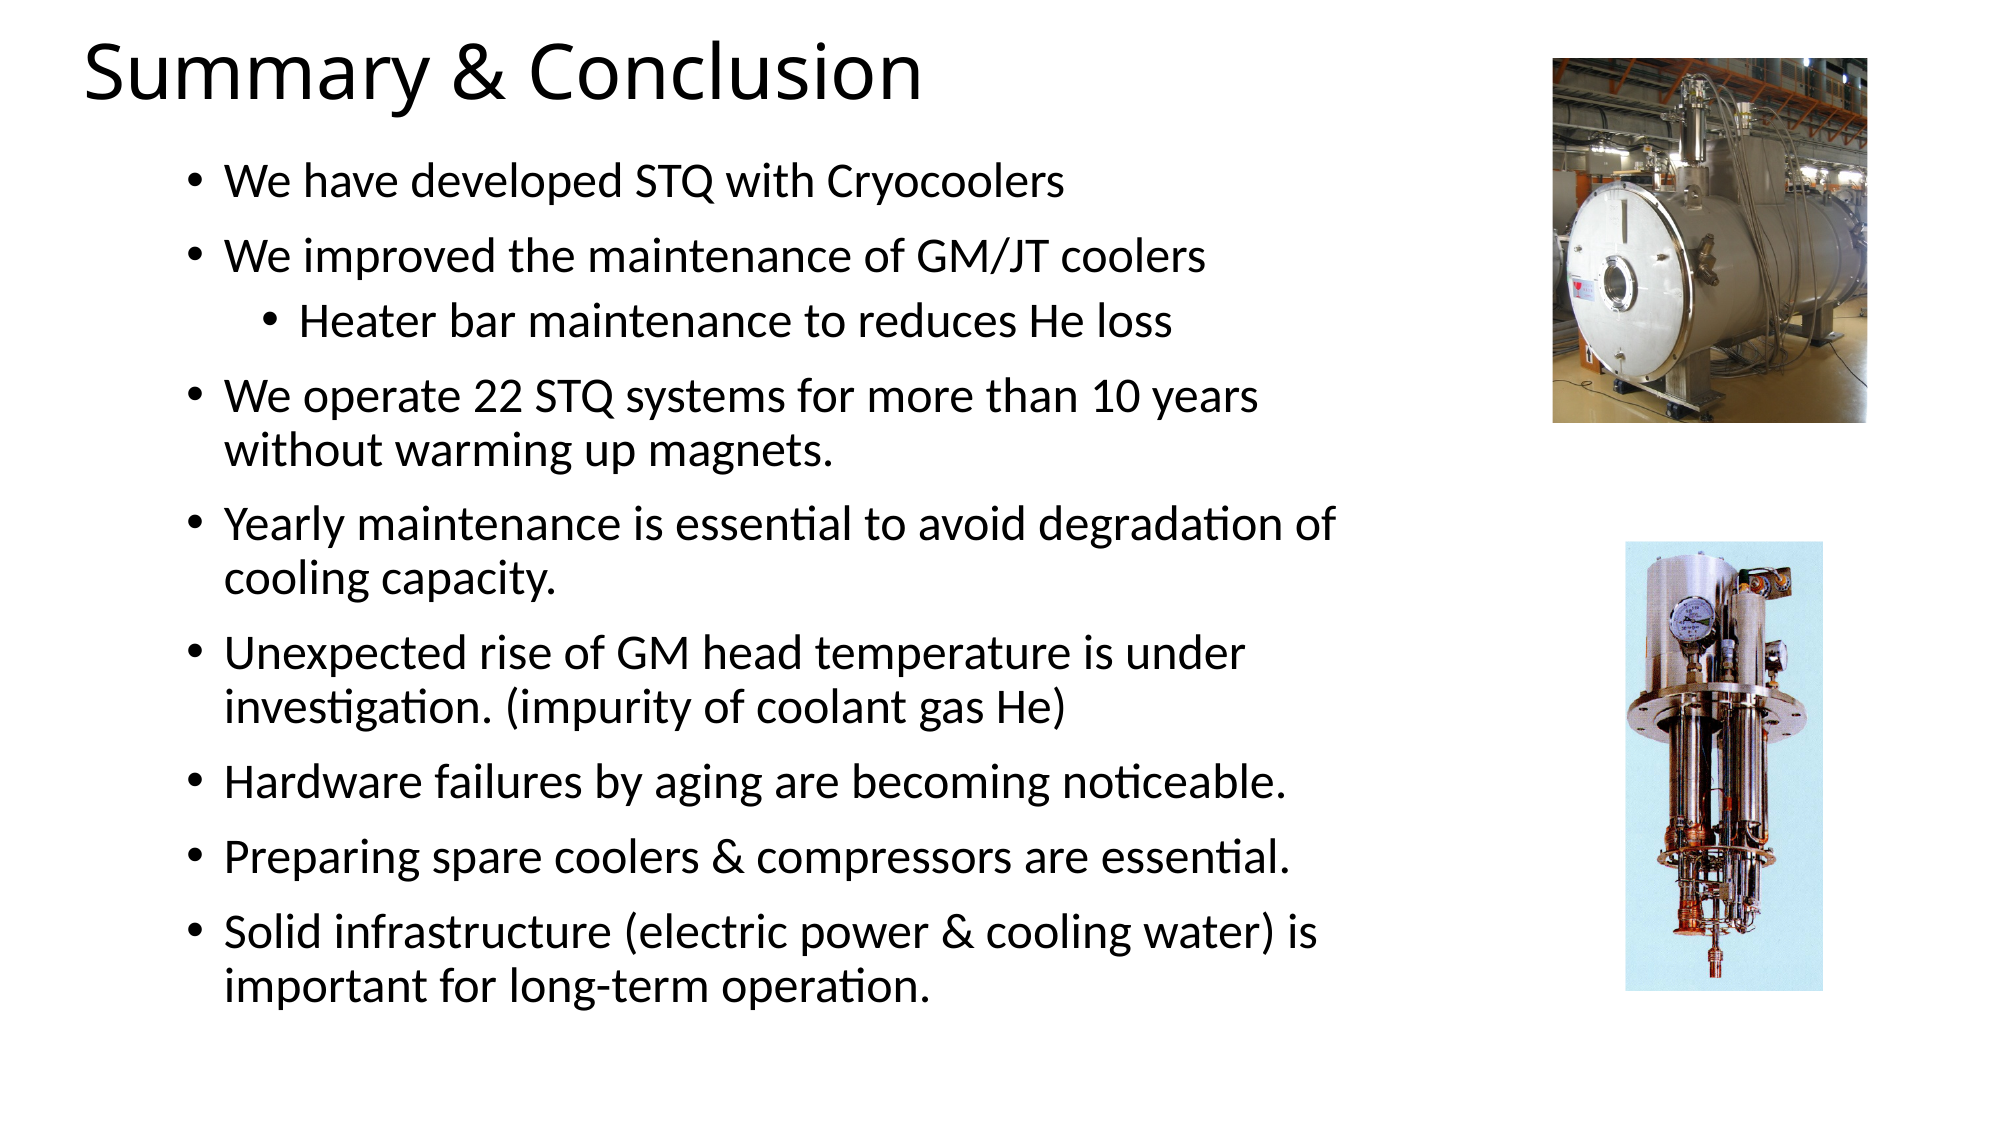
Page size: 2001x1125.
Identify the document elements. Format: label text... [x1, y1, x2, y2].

title Summary & Conclusion [68, 24, 994, 125]
picture [1625, 541, 1823, 991]
list We have developed STQ with Cryocoolers We improved the maintenance of GM/JT coolers Heater bar maintenance to reduces He loss We operate 22 STQ systems for more than 10 years without warming up magnets. Yearly maintenance is essential to avoid degradation of cooling capacity. Unexpected rise of GM head temperature is under investigation. (impurity of coolant gas He) Hardware failures by aging are becoming noticeable. Preparing spare coolers & compressors are essential. Solid infrastructure (electric power & cooling water) is important for long-term operation. [171, 147, 1372, 1110]
picture [1552, 58, 1868, 423]
